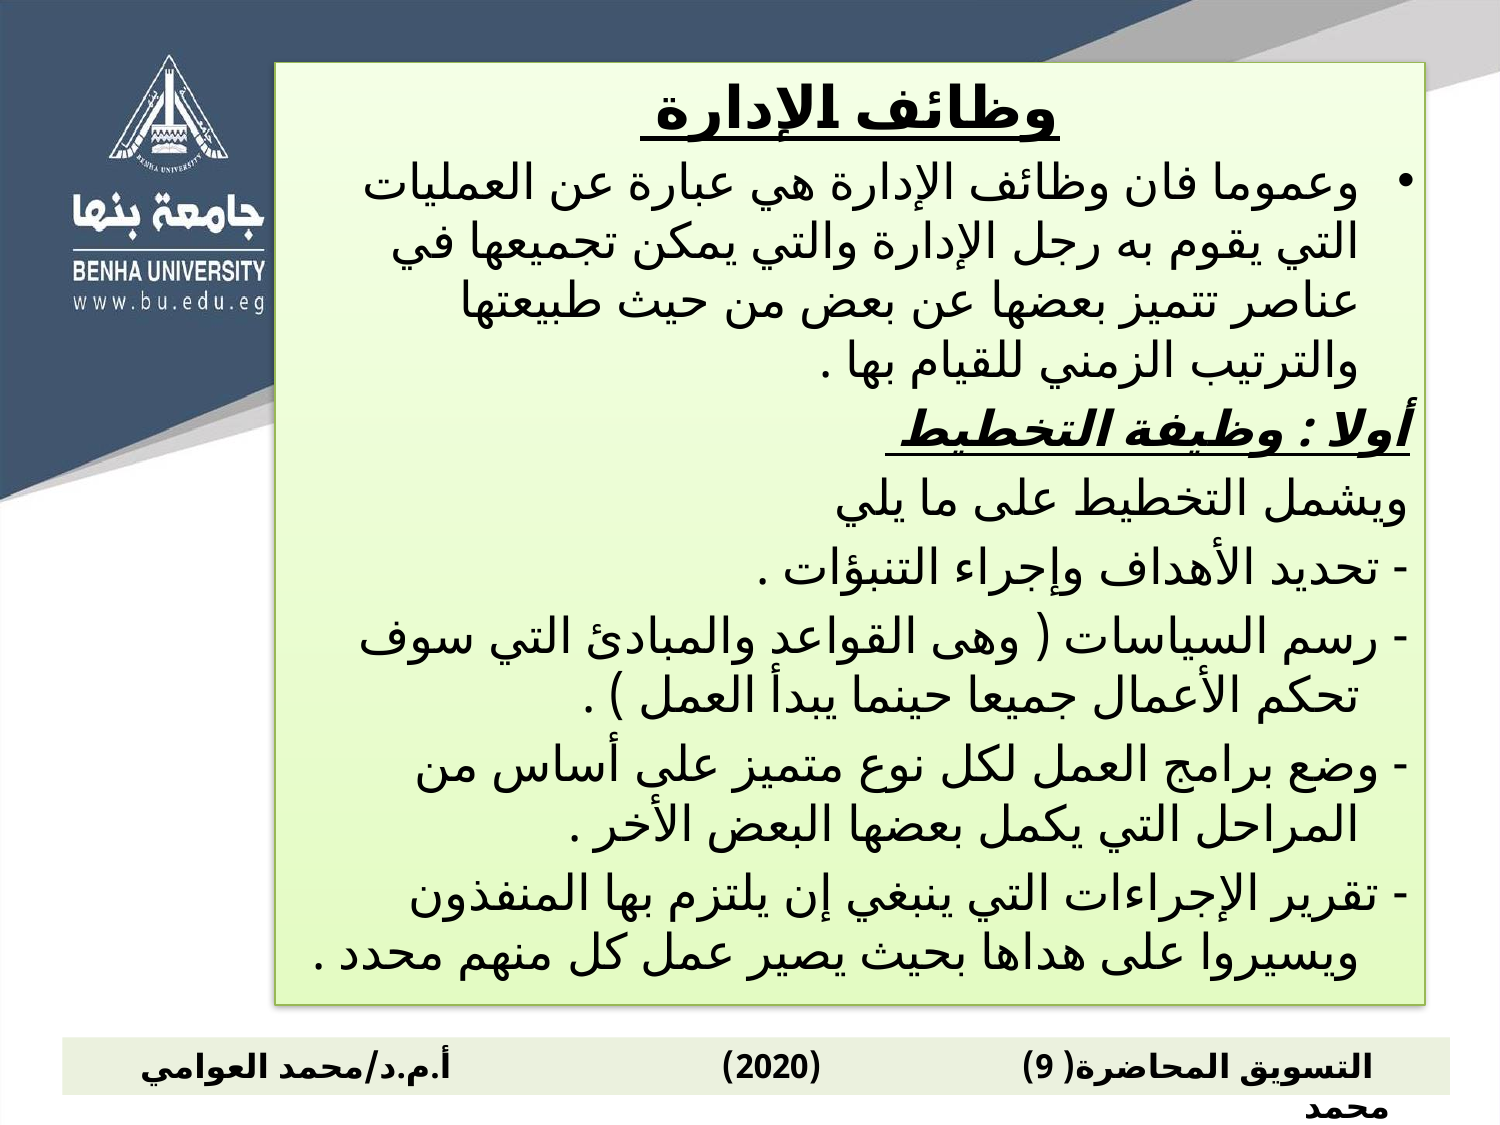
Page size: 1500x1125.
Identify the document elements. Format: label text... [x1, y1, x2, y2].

picture [0, 0, 1500, 1125]
text_box التسويق المحاضرة( 9) (2020) أ.م.د/محمد العوامي محمد [62, 1037, 1450, 1095]
list وظائف الإدارة وعموما فان وظائف الإدارة هي عبارة عن العمليات التي يقوم به رجل الإدارة والتي يمكن تجميعها في عناصر تتميز بعضها عن بعض من حيث طبيعتها والترتيب الزمني للقيام بها . أولا : وظيفة التخطيط ويشمل التخطيط على ما يلي - تحديد الأهداف وإجراء التنبؤات . - رسم السياسات ( وهى القواعد والمبادئ التي سوف تحكم الأعمال جميعا حينما يبدأ العمل ) . - وضع برامج العمل لكل نوع متميز على أساس من المراحل التي يكمل بعضها البعض الأخر . - تقرير الإجراءات التي ينبغي إن يلتزم بها المنفذون ويسيروا على هداها بحيث يصير عمل كل منهم محدد . [274, 62, 1426, 1006]
